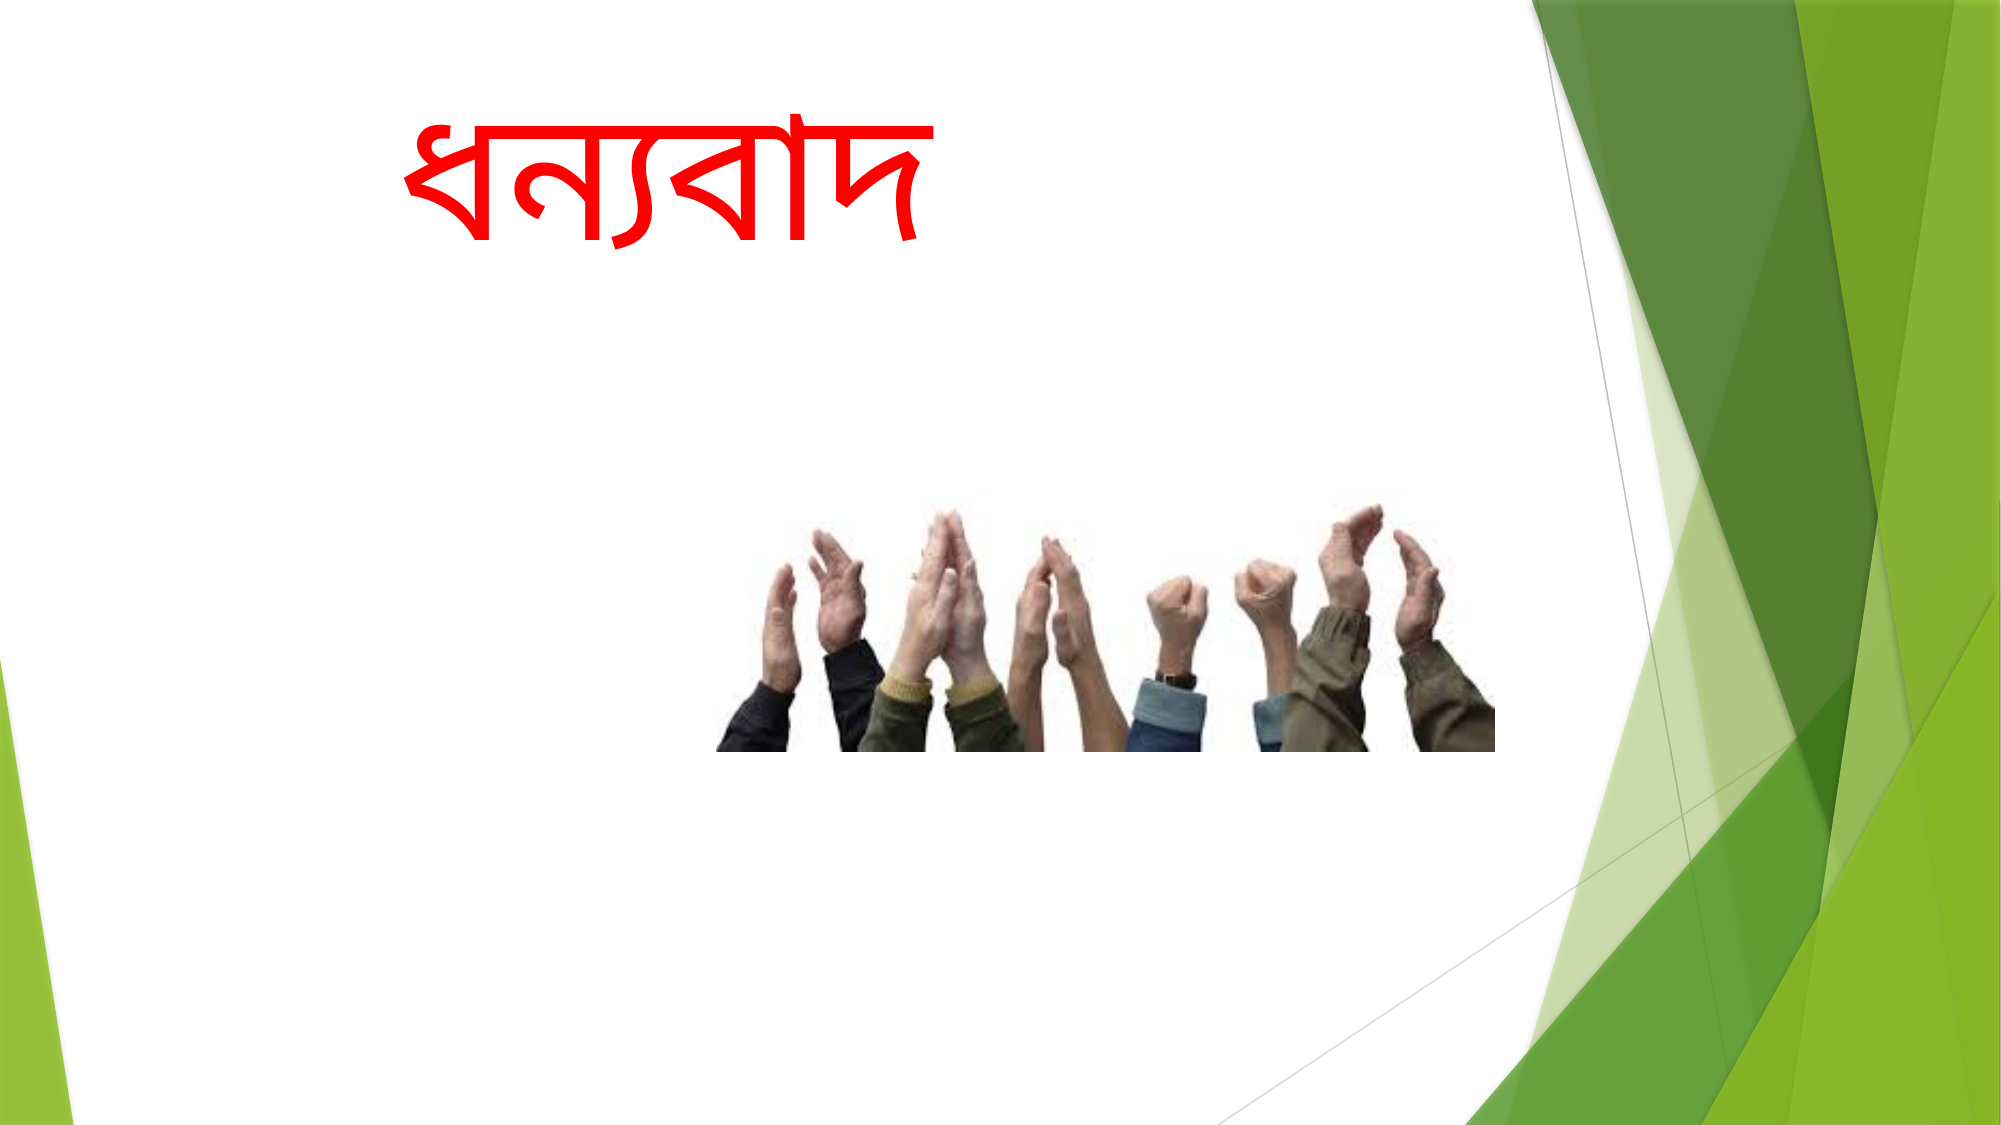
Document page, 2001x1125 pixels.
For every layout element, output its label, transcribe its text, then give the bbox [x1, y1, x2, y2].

text_box ধন্যবাদ [382, 49, 1100, 285]
picture [715, 453, 1496, 753]
